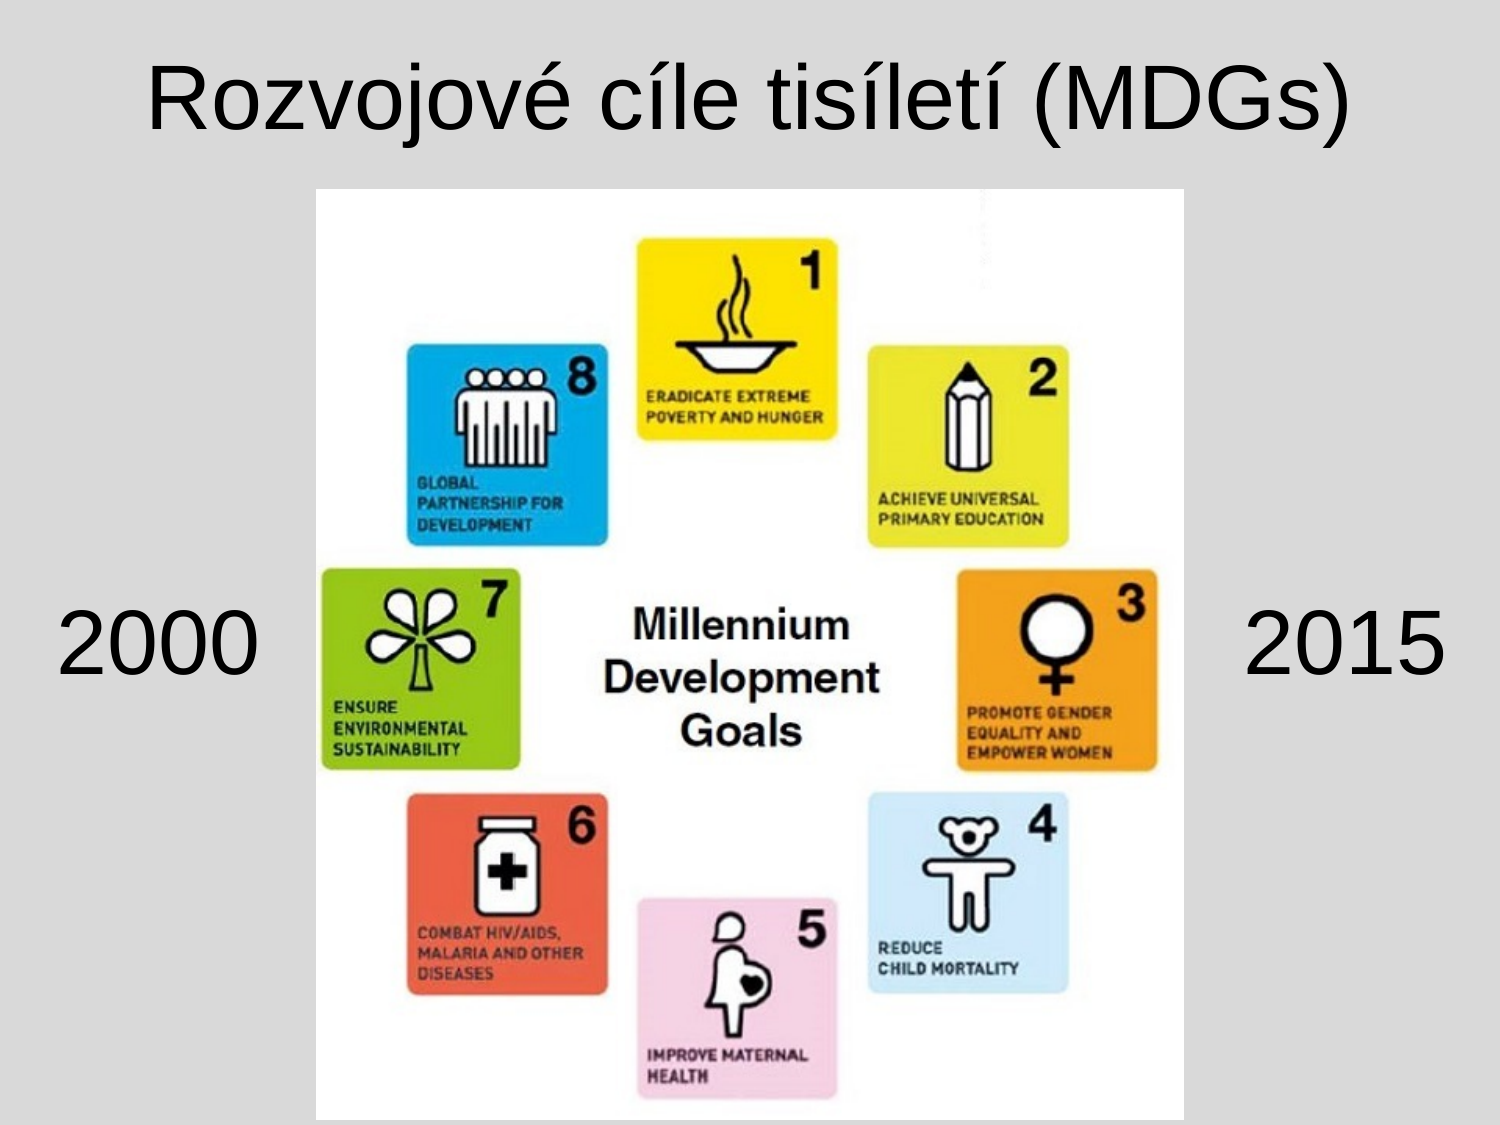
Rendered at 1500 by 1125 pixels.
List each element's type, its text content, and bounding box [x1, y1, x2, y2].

picture [316, 189, 1184, 1120]
text_box 2000 [0, 575, 311, 763]
text_box Rozvojové cíle tisíletí (MDGs) [74, 30, 1425, 219]
text_box 2015 [1189, 575, 1500, 763]
